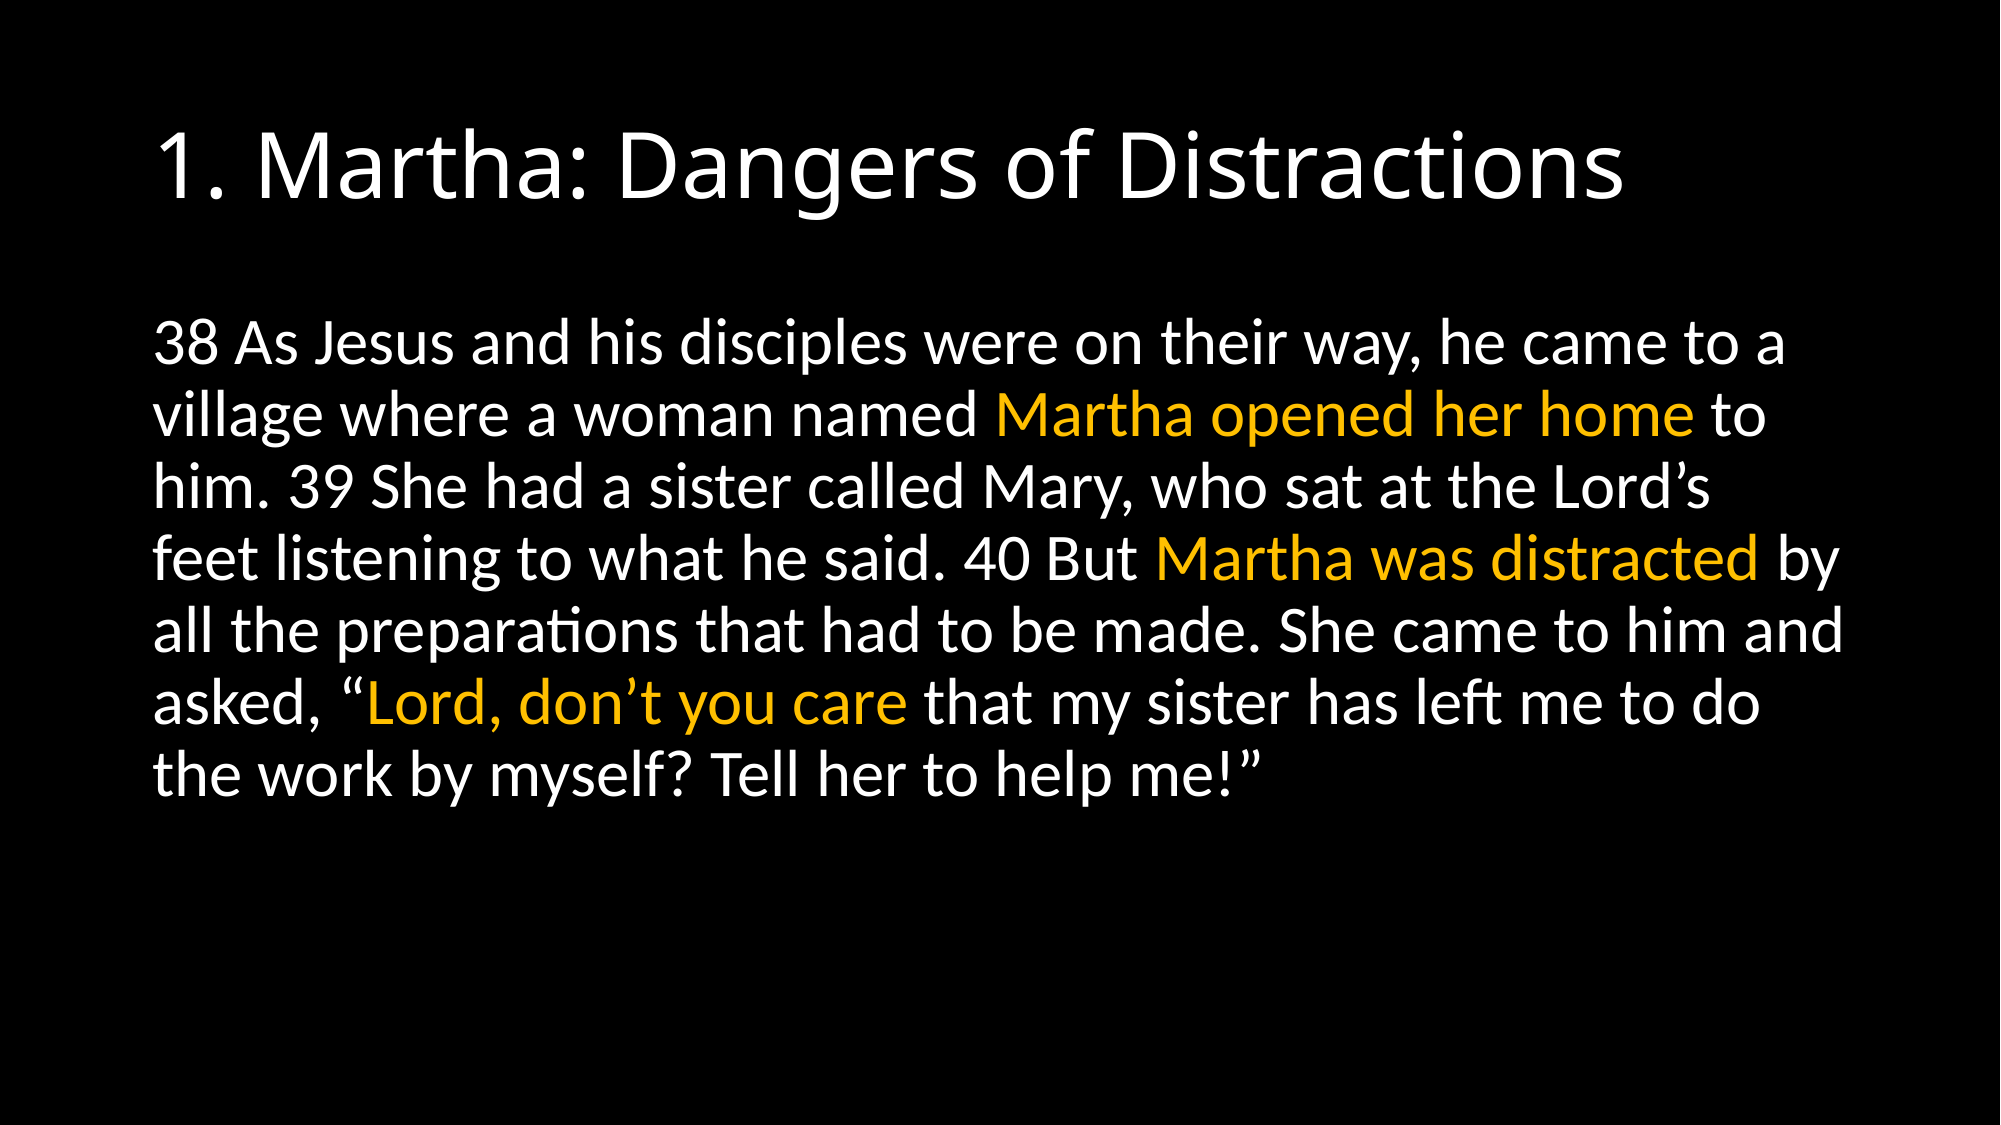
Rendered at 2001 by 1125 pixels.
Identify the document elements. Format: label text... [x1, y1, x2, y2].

list 38 As Jesus and his disciples were on their way, he came to a village where a woman named Martha opened her home to him. 39 She had a sister called Mary, who sat at the Lord’s feet listening to what he said. 40 But Martha was distracted by all the preparations that had to be made. She came to him and asked, “Lord, don’t you care that my sister has left me to do the work by myself? Tell her to help me!” [137, 299, 1863, 1014]
title 1. Martha: Dangers of Distractions [137, 59, 1863, 278]
